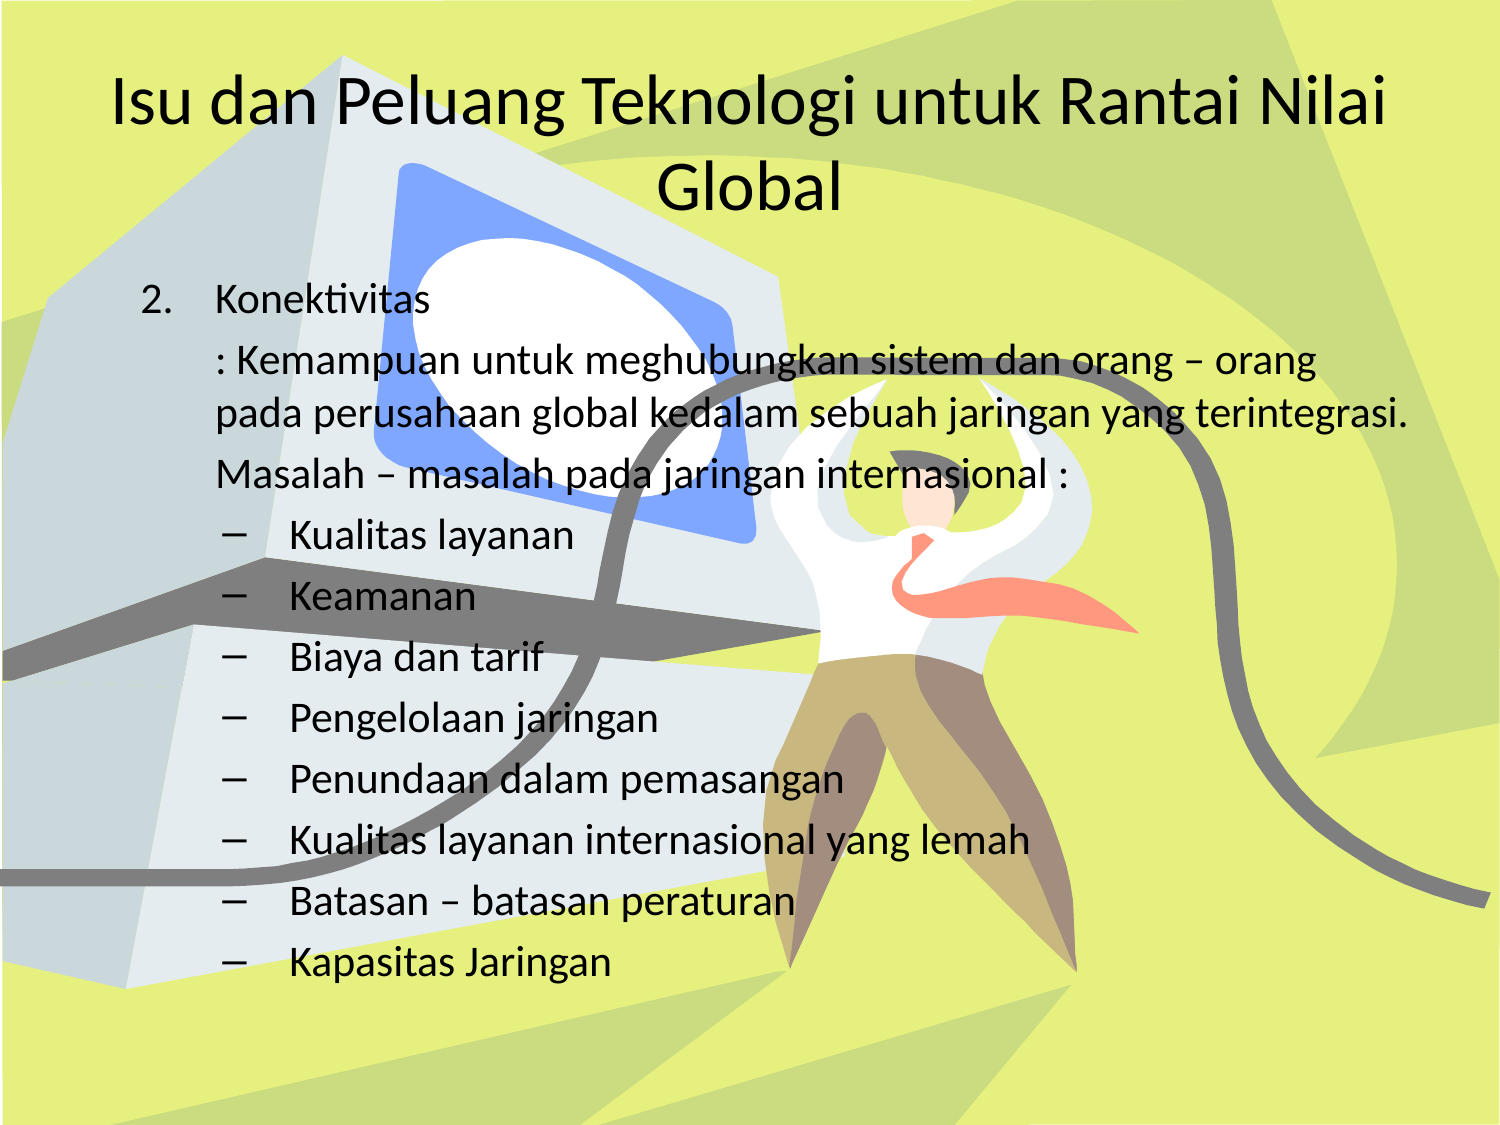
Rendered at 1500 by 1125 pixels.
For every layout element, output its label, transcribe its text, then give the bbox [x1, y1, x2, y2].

title Isu dan Peluang Teknologi untuk Rantai Nilai Global [75, 45, 1425, 233]
list Konektivitas : Kemampuan untuk meghubungkan sistem dan orang – orang pada perusahaan global kedalam sebuah jaringan yang terintegrasi. Masalah – masalah pada jaringan internasional : Kualitas layanan Keamanan Biaya dan tarif Pengelolaan jaringan Penundaan dalam pemasangan Kualitas layanan internasional yang lemah Batasan – batasan peraturan Kapasitas Jaringan [75, 262, 1425, 1088]
